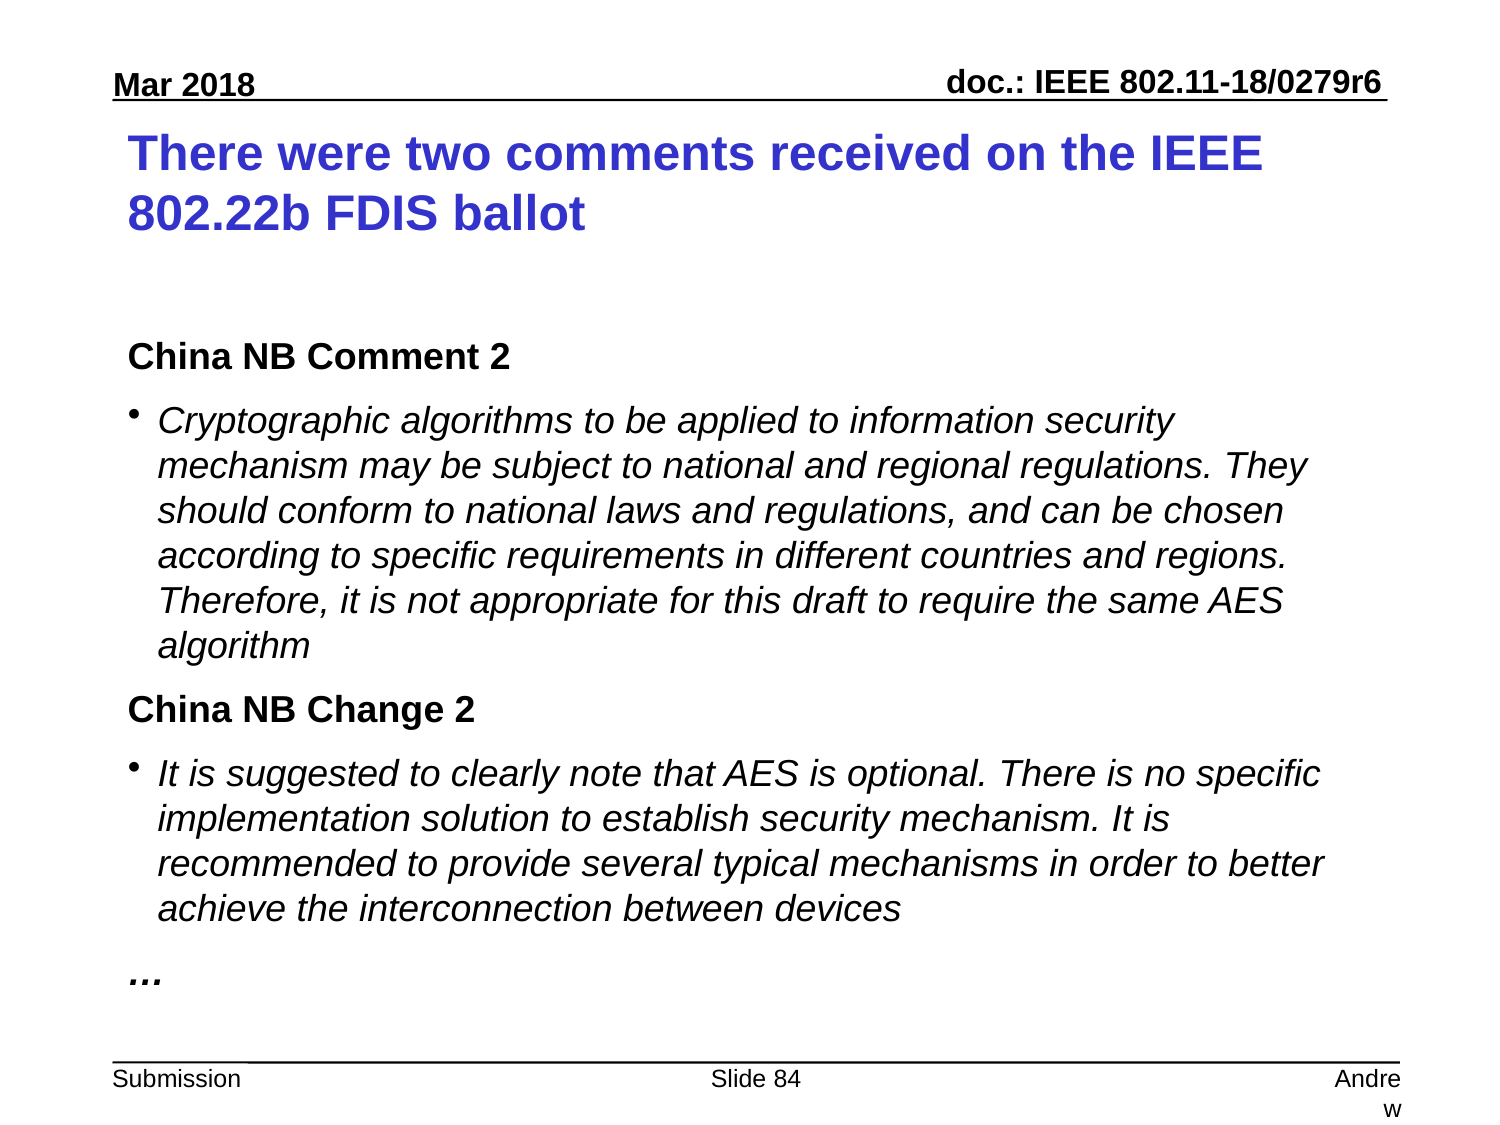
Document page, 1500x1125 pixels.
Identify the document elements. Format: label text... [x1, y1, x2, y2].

title There were two comments received on the IEEE 802.22b FDIS ballot [112, 112, 1388, 288]
footer Andrew Myles, Cisco [1320, 1061, 1402, 1093]
list China NB Comment 2 Cryptographic algorithms to be applied to information security mechanism may be subject to national and regional regulations. They should conform to national laws and regulations, and can be chosen according to specific requirements in different countries and regions. Therefore, it is not appropriate for this draft to require the same AES algorithm China NB Change 2 It is suggested to clearly note that AES is optional. There is no specific implementation solution to establish security mechanism. It is recommended to provide several typical mechanisms in order to better achieve the interconnection between devices … [112, 324, 1388, 1000]
slide_number Slide 84 [709, 1061, 803, 1093]
